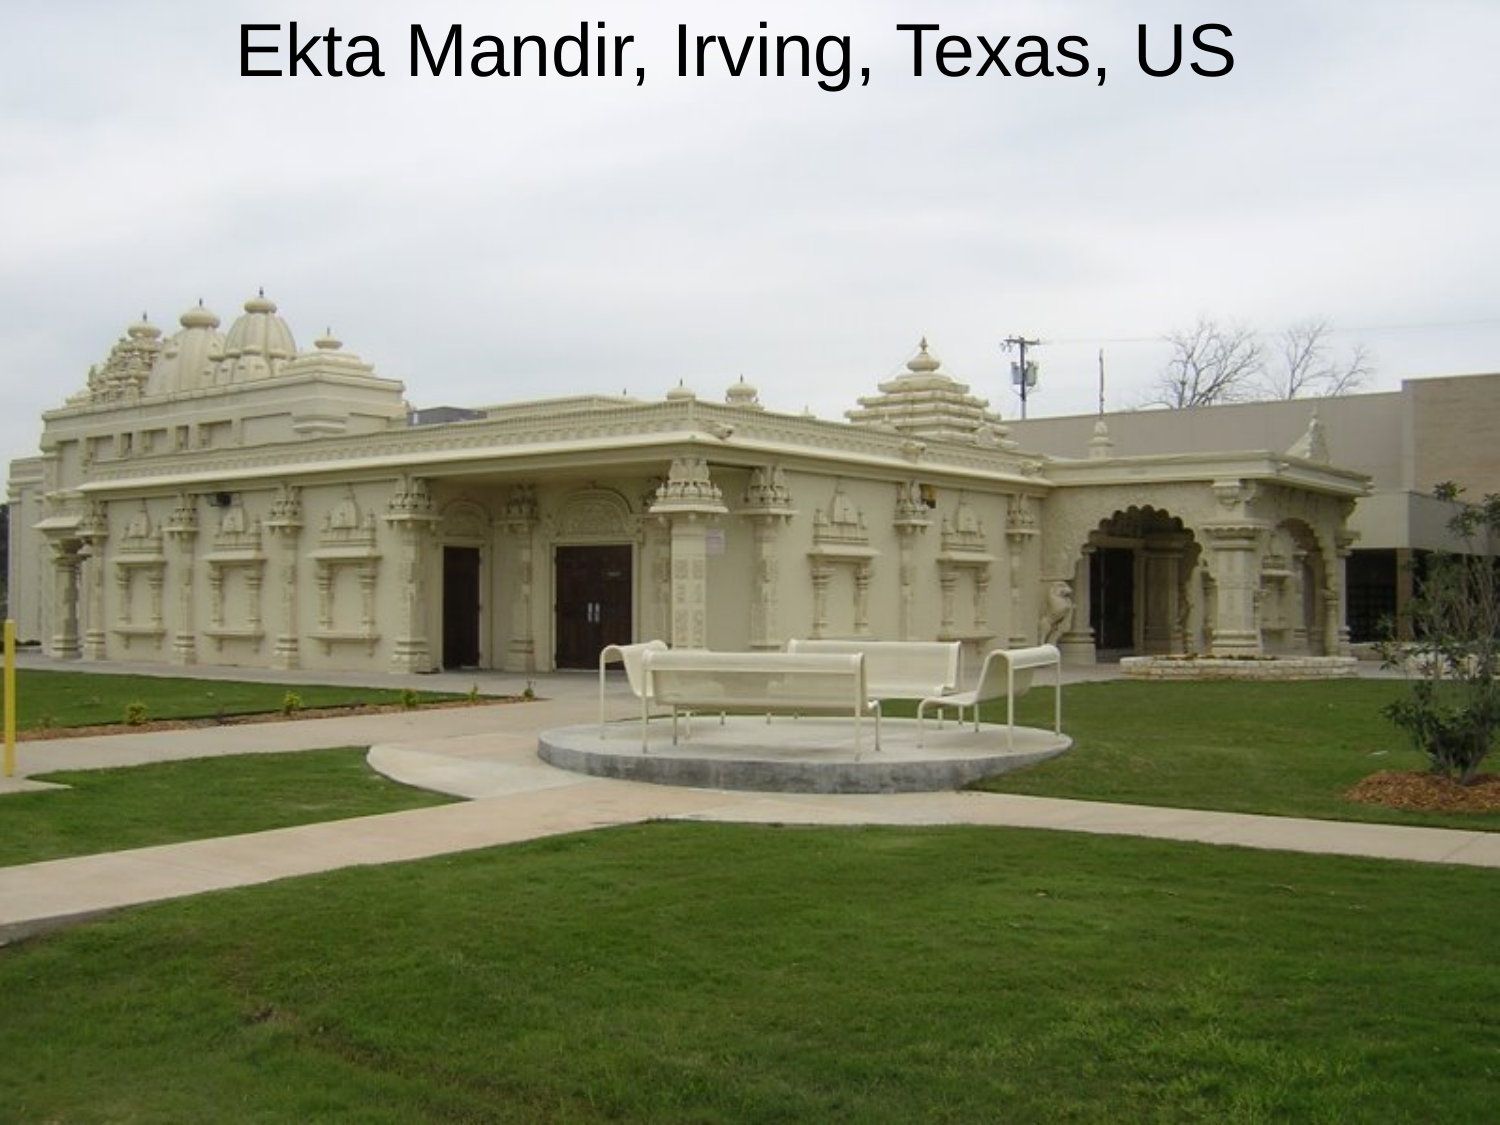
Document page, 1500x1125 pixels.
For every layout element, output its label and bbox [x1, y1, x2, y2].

list [0, 0, 1500, 1125]
